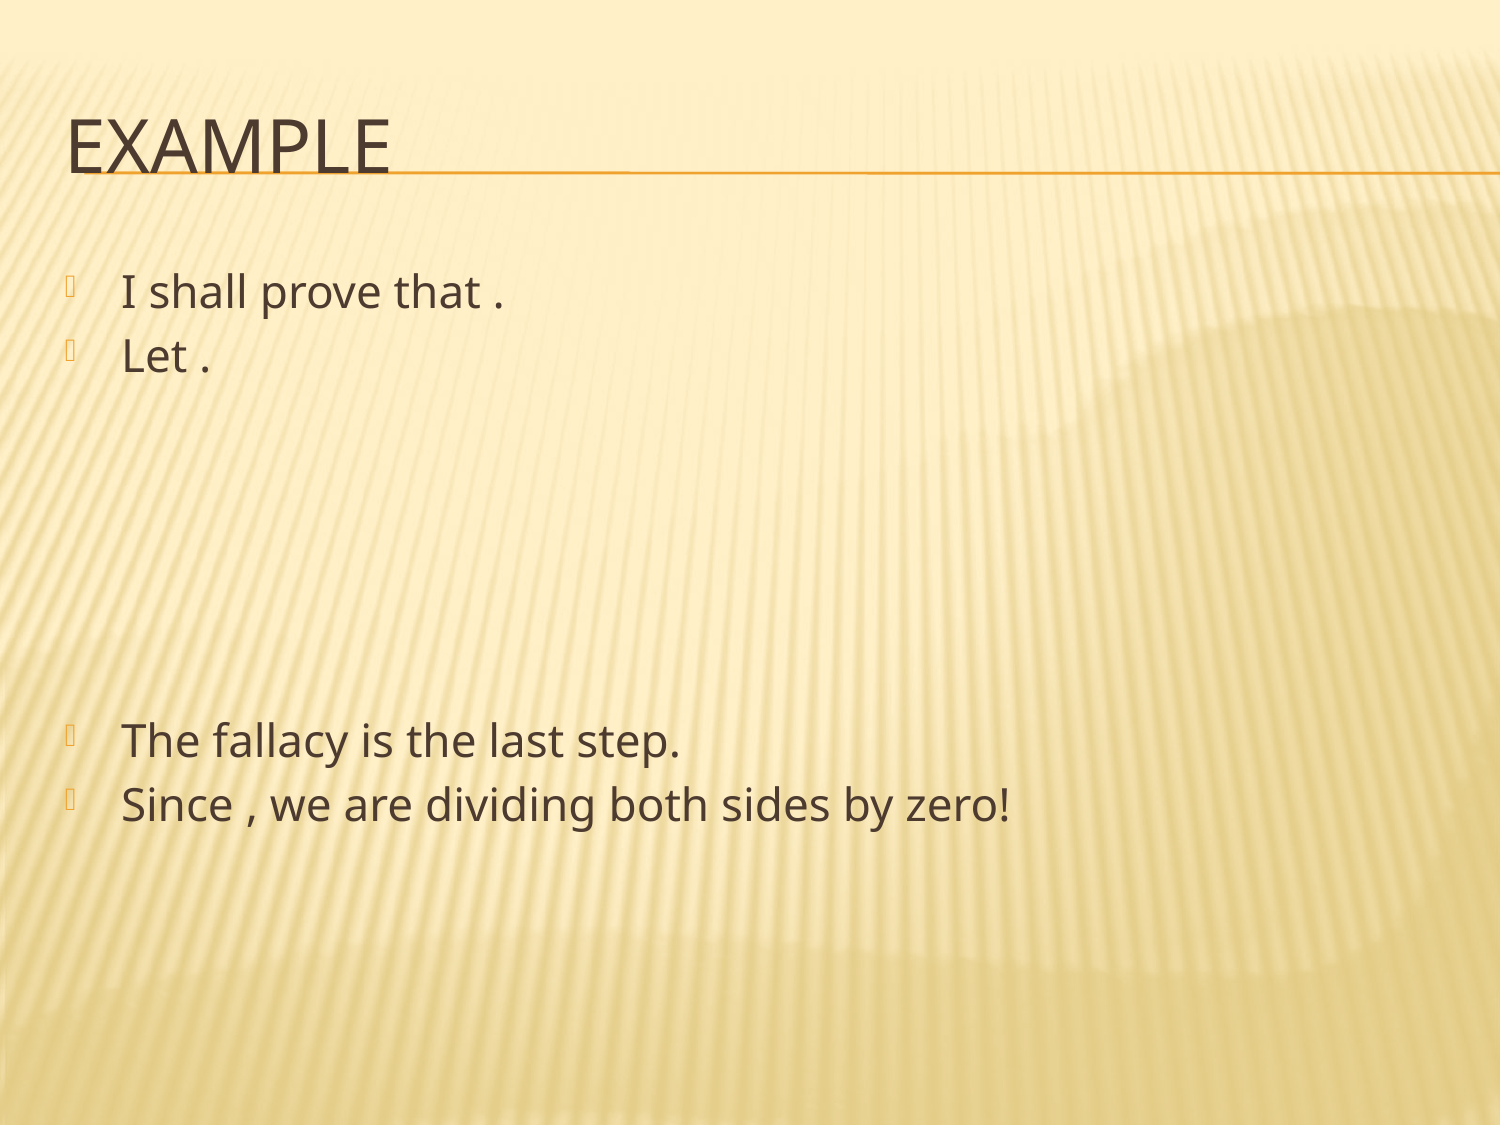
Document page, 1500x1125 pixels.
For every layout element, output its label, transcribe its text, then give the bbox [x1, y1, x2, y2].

title Example [50, 75, 1475, 213]
